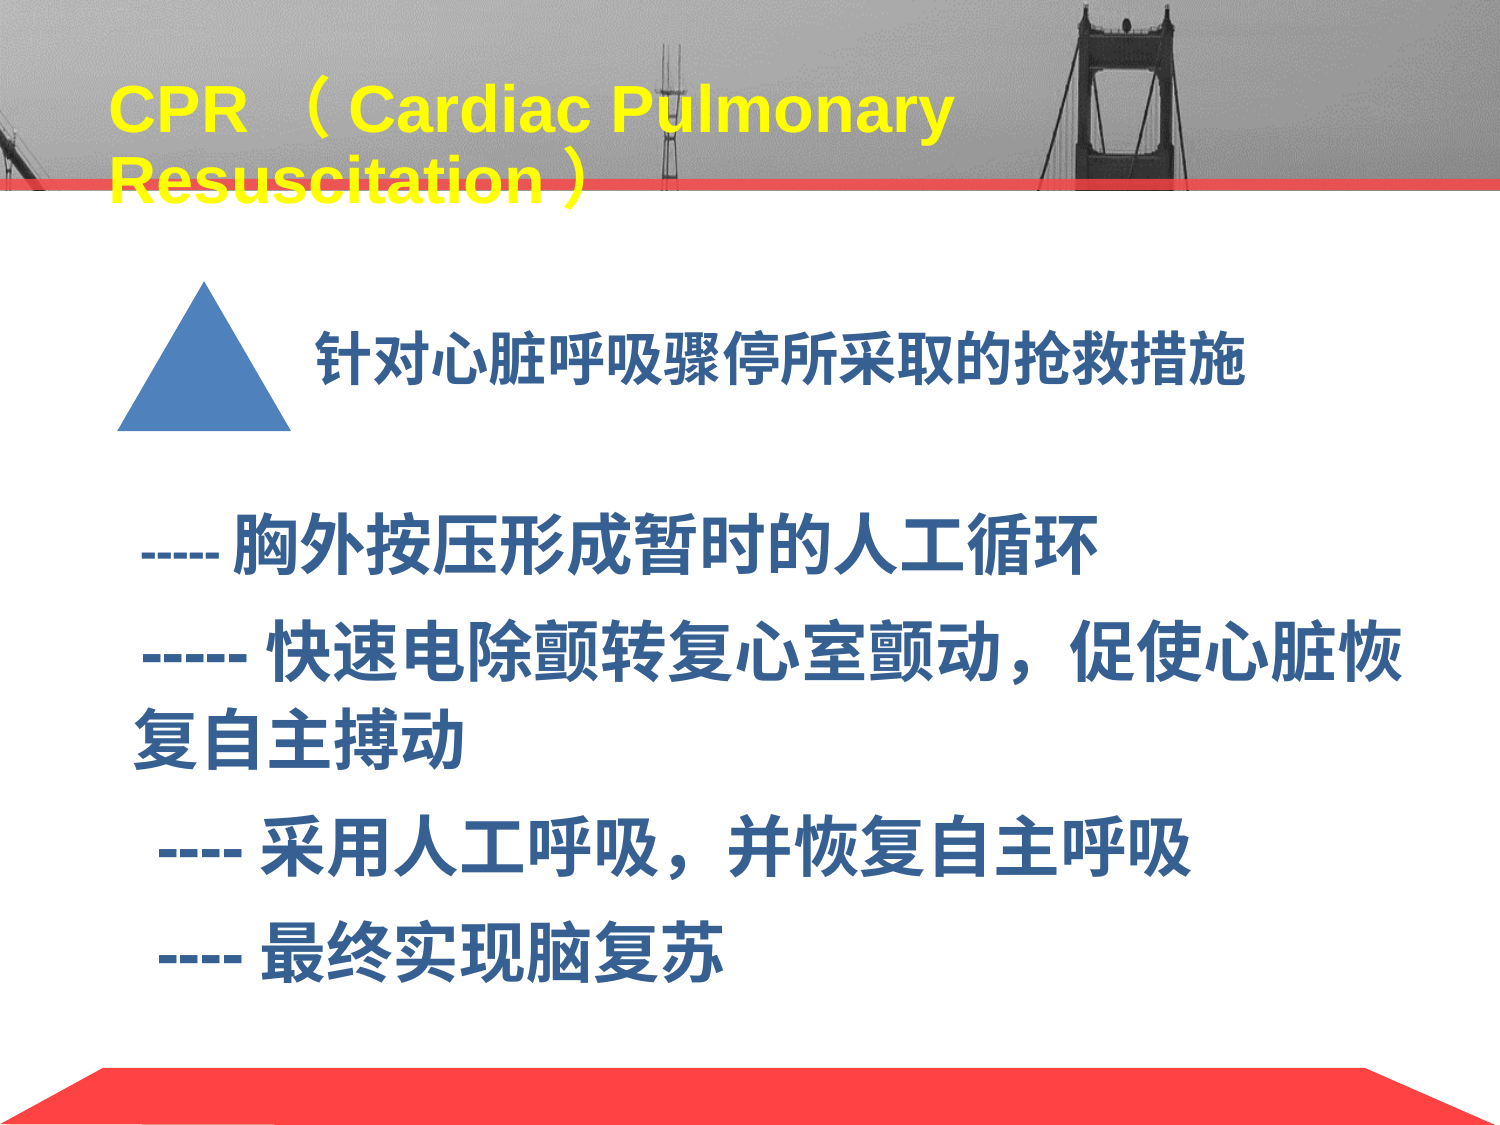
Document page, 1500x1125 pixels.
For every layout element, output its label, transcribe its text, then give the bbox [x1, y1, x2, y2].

picture [0, 0, 1500, 178]
list 针对心脏呼吸骤停所采取的抢救措施 -----胸外按压形成暂时的人工循环 -----快速电除颤转复心室颤动，促使心脏恢复自主搏动 ----采用人工呼吸，并恢复自主呼吸 ----最终实现脑复苏 [73, 211, 1422, 1049]
text_box [115, 279, 293, 433]
title CPR（Cardiac Pulmonary Resuscitation） [93, 46, 1426, 247]
